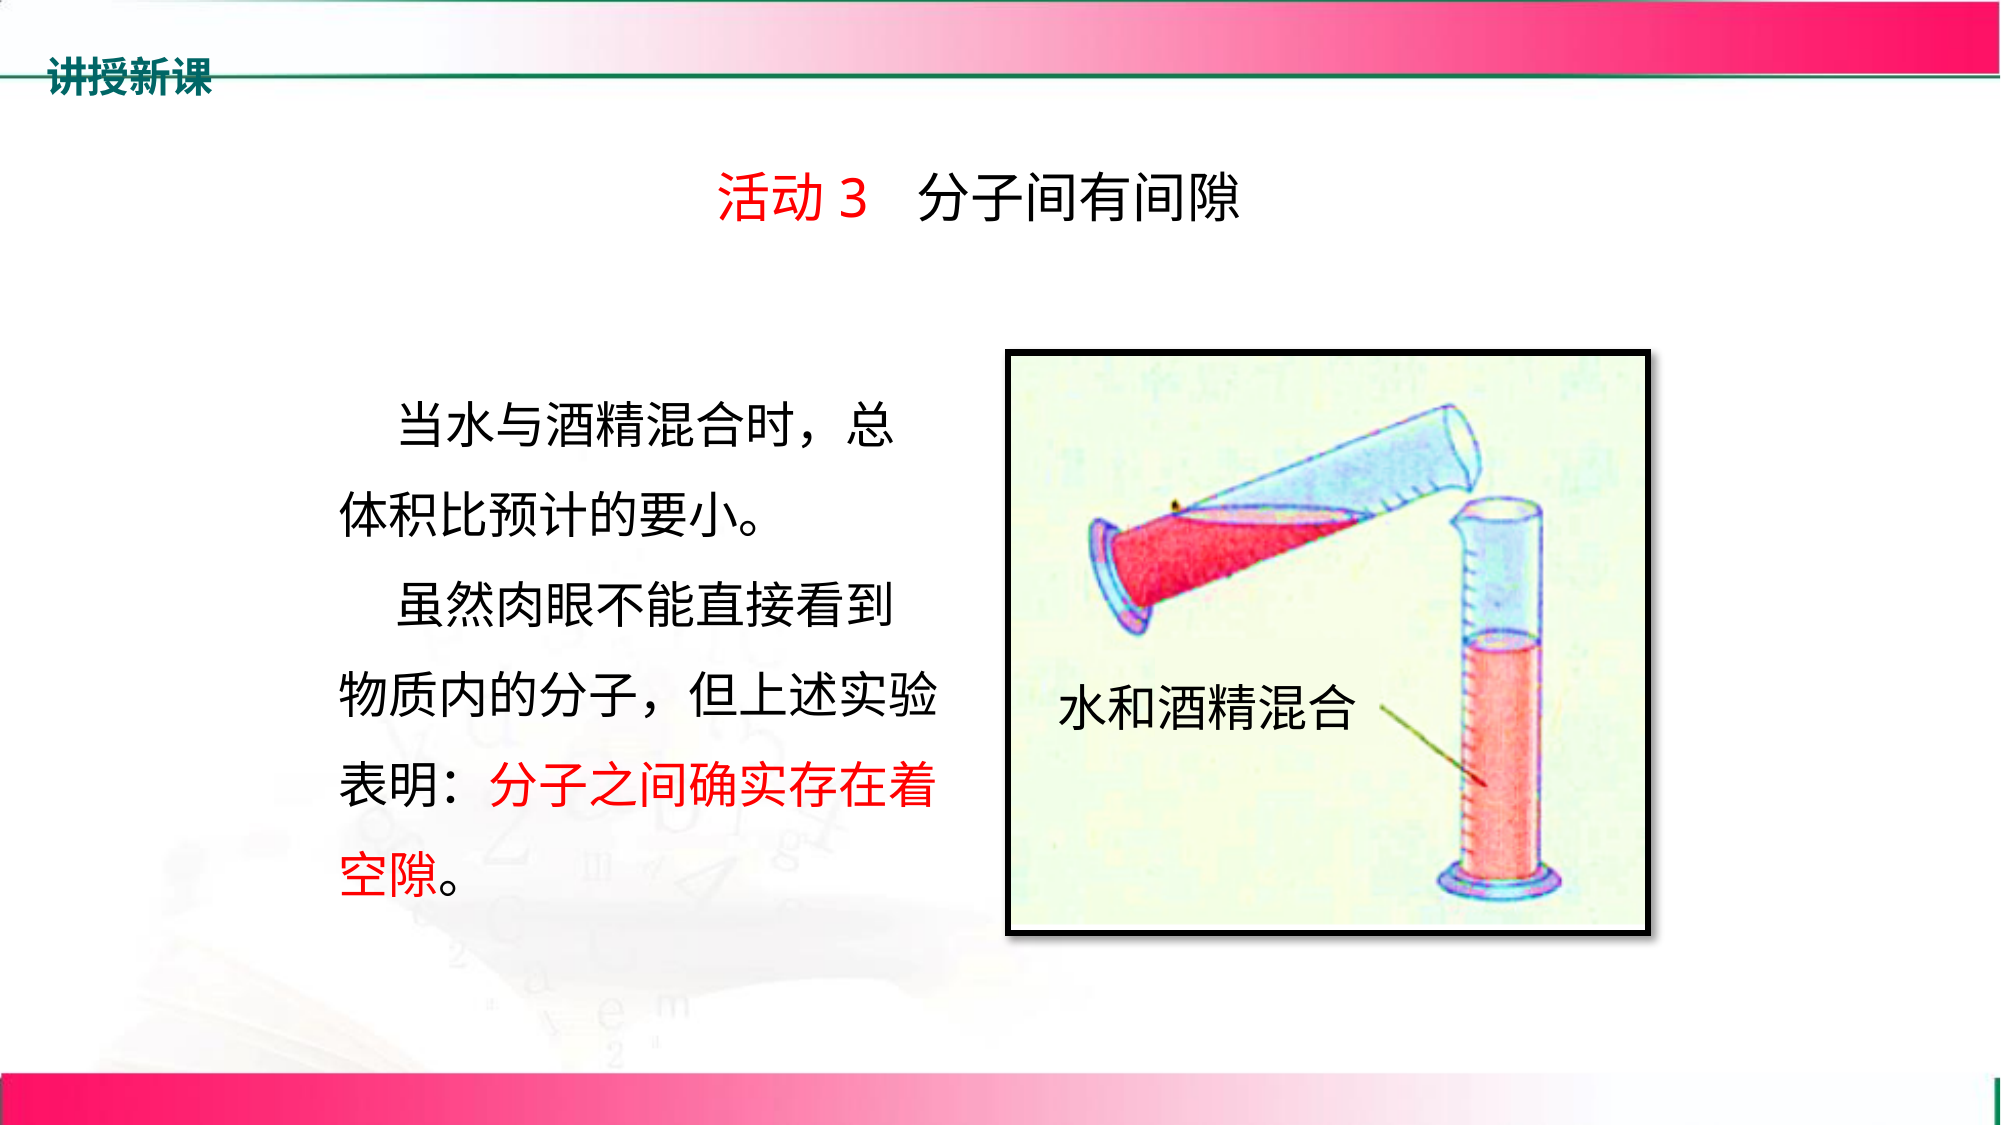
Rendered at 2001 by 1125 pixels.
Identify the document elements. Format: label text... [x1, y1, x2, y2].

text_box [1010, 355, 1646, 931]
text_box 讲授新课 [31, 42, 244, 109]
picture [0, 0, 2001, 1125]
text_box 活动3 分子间有间隙 [701, 118, 1299, 237]
text_box 当水与酒精混合时，总体积比预计的要小。 虽然肉眼不能直接看到物质内的分子，但上述实验表明：分子之间确实存在着空隙。 [323, 355, 958, 911]
